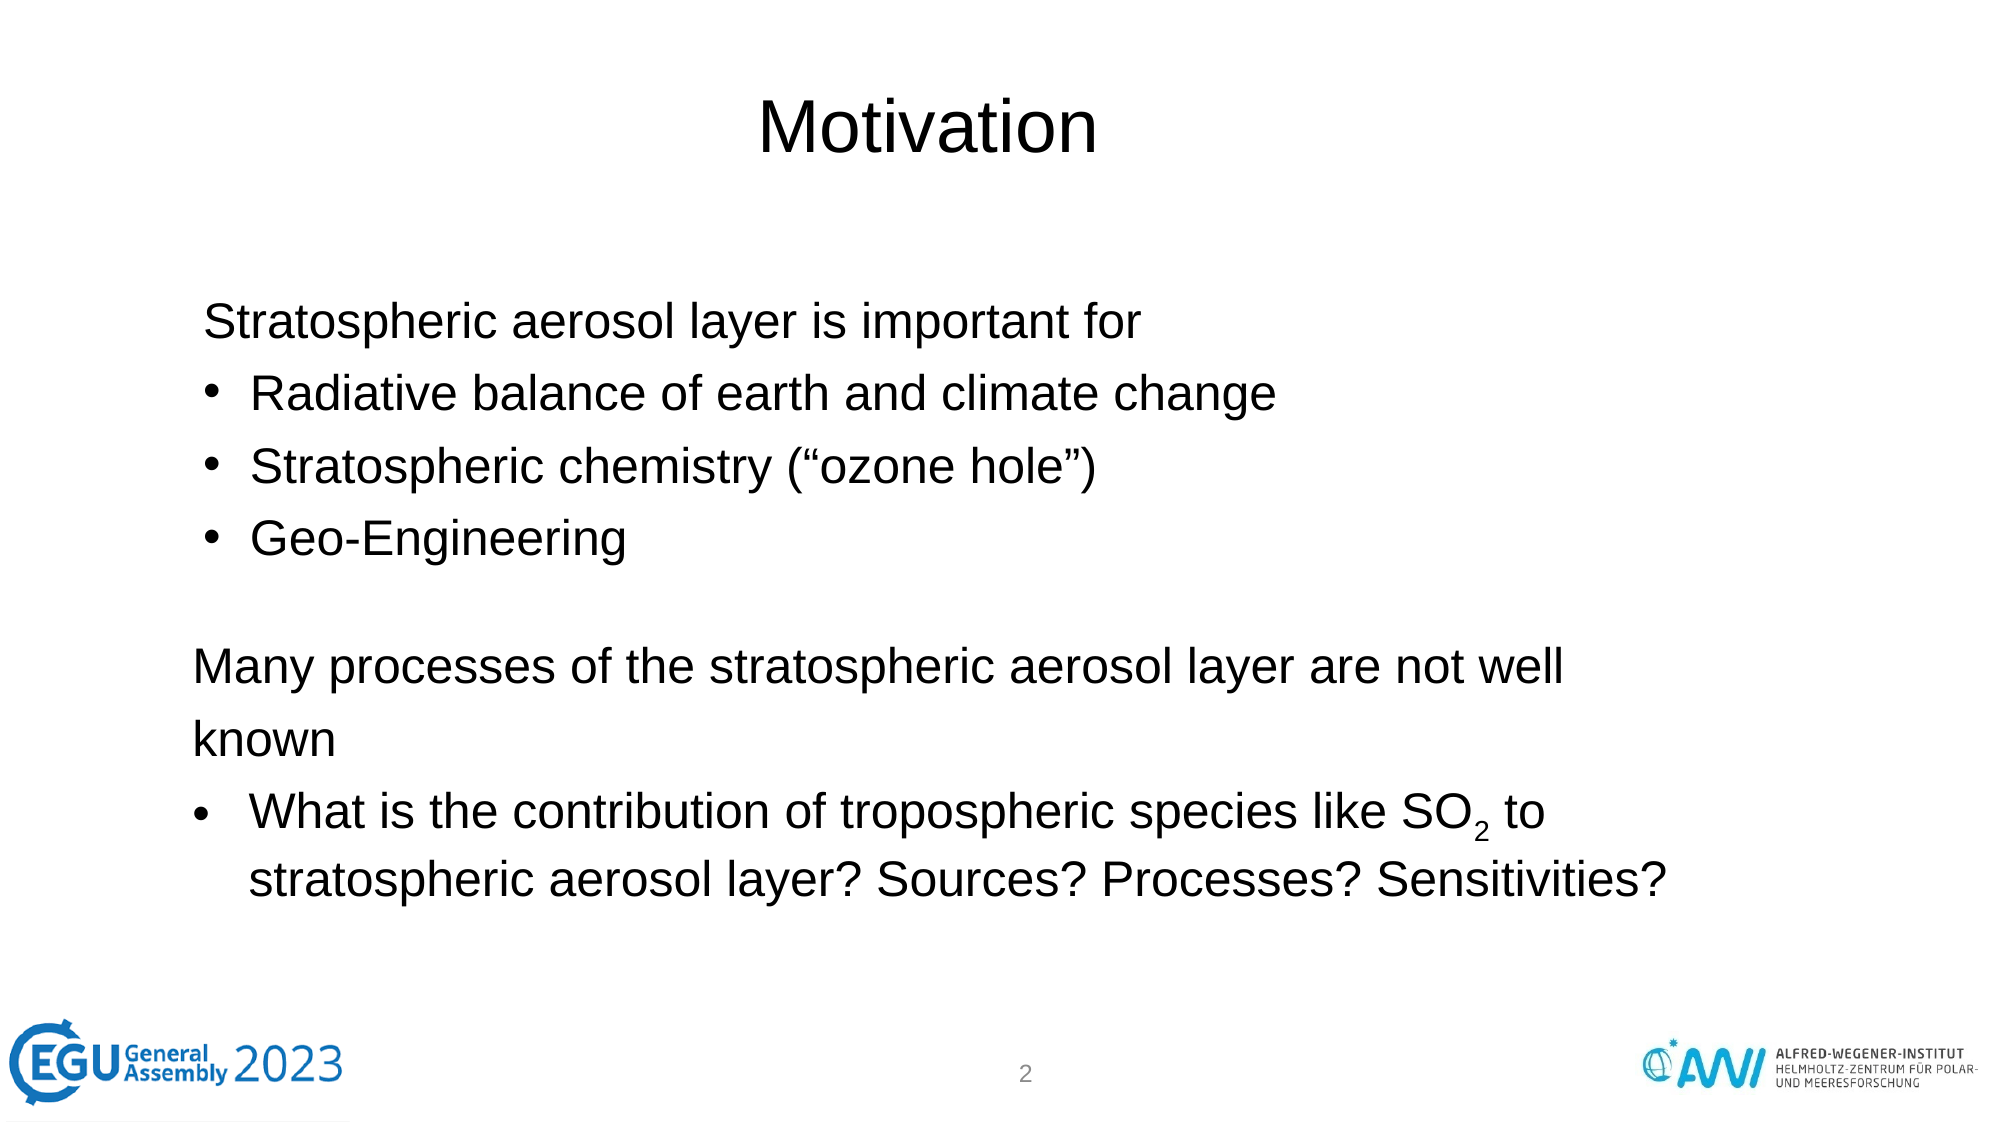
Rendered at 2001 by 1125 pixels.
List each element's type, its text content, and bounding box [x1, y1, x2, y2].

text_box Many processes of the stratospheric aerosol layer are not well known What is the contribution of tropospheric species like SO2 to stratospheric aerosol layer? Sources? Processes? Sensitivities? [177, 626, 1797, 915]
picture [1635, 1031, 1985, 1095]
text_box Stratospheric aerosol layer is important for Radiative balance of earth and climate change Stratospheric chemistry (“ozone hole”) Geo-Engineering [188, 280, 1293, 574]
picture [0, 1009, 350, 1125]
text_box Motivation [742, 69, 1114, 175]
slide_number 2 [952, 1042, 1048, 1103]
